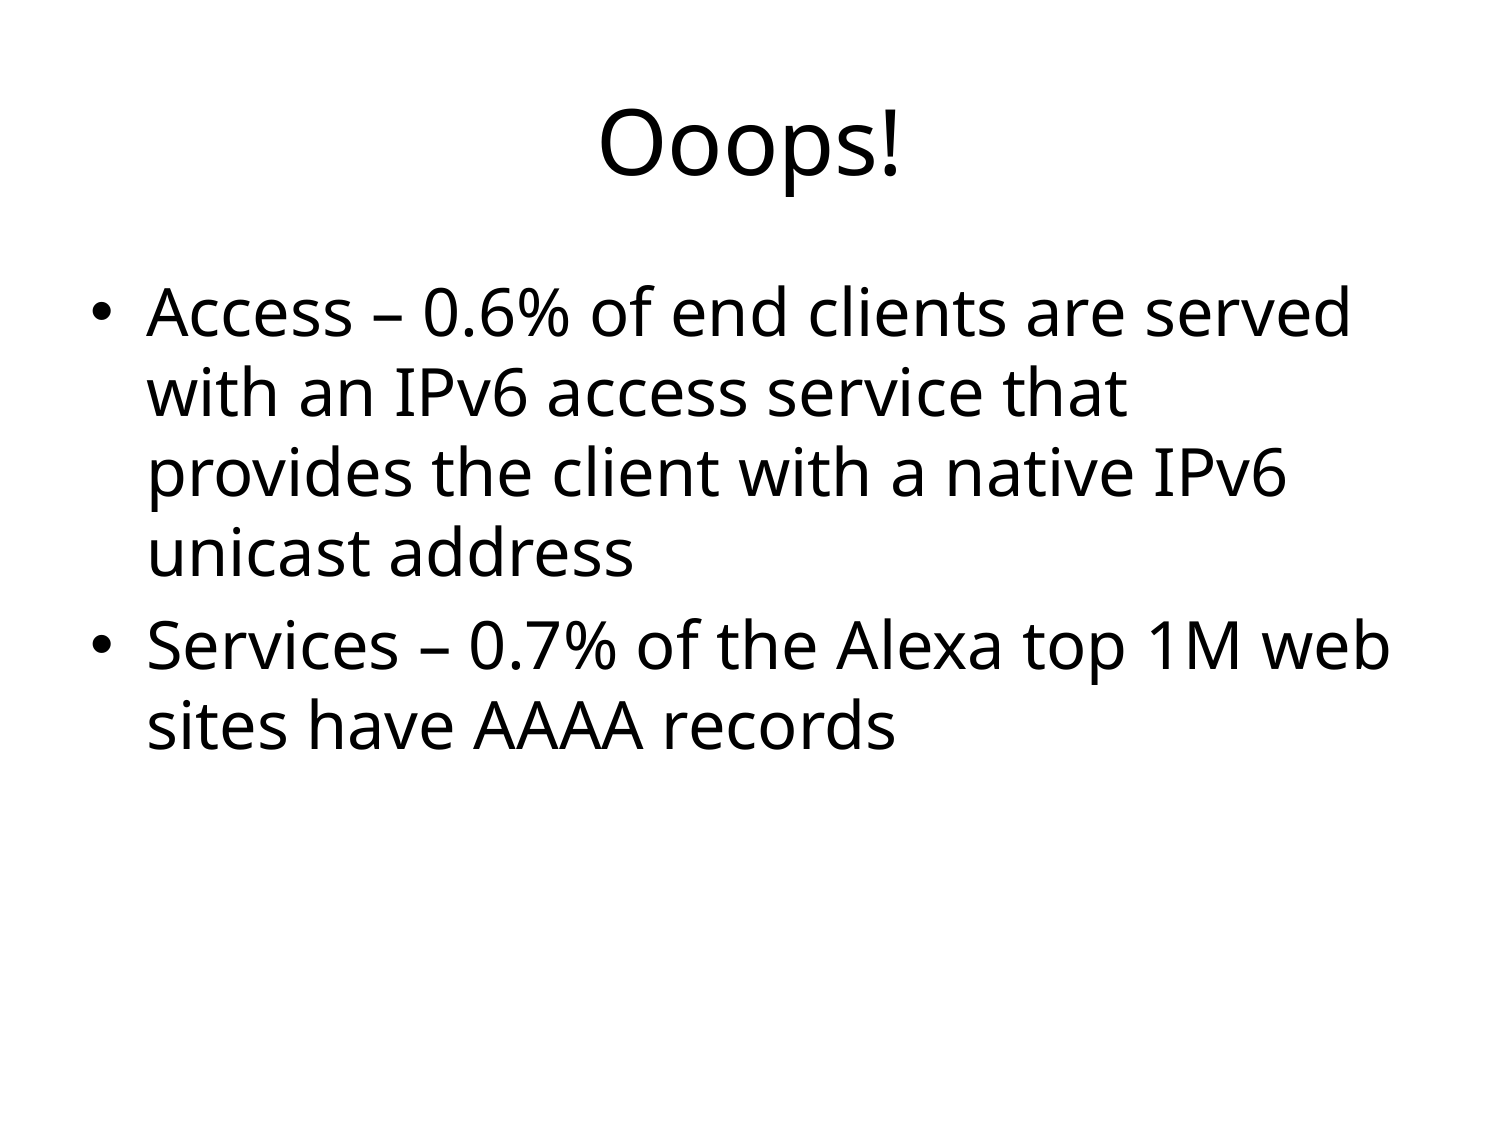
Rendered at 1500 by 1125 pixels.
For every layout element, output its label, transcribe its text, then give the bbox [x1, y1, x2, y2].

title Ooops! [75, 45, 1425, 233]
list Access – 0.6% of end clients are served with an IPv6 access service that provides the client with a native IPv6 unicast address Services – 0.7% of the Alexa top 1M web sites have AAAA records [75, 262, 1425, 1005]
